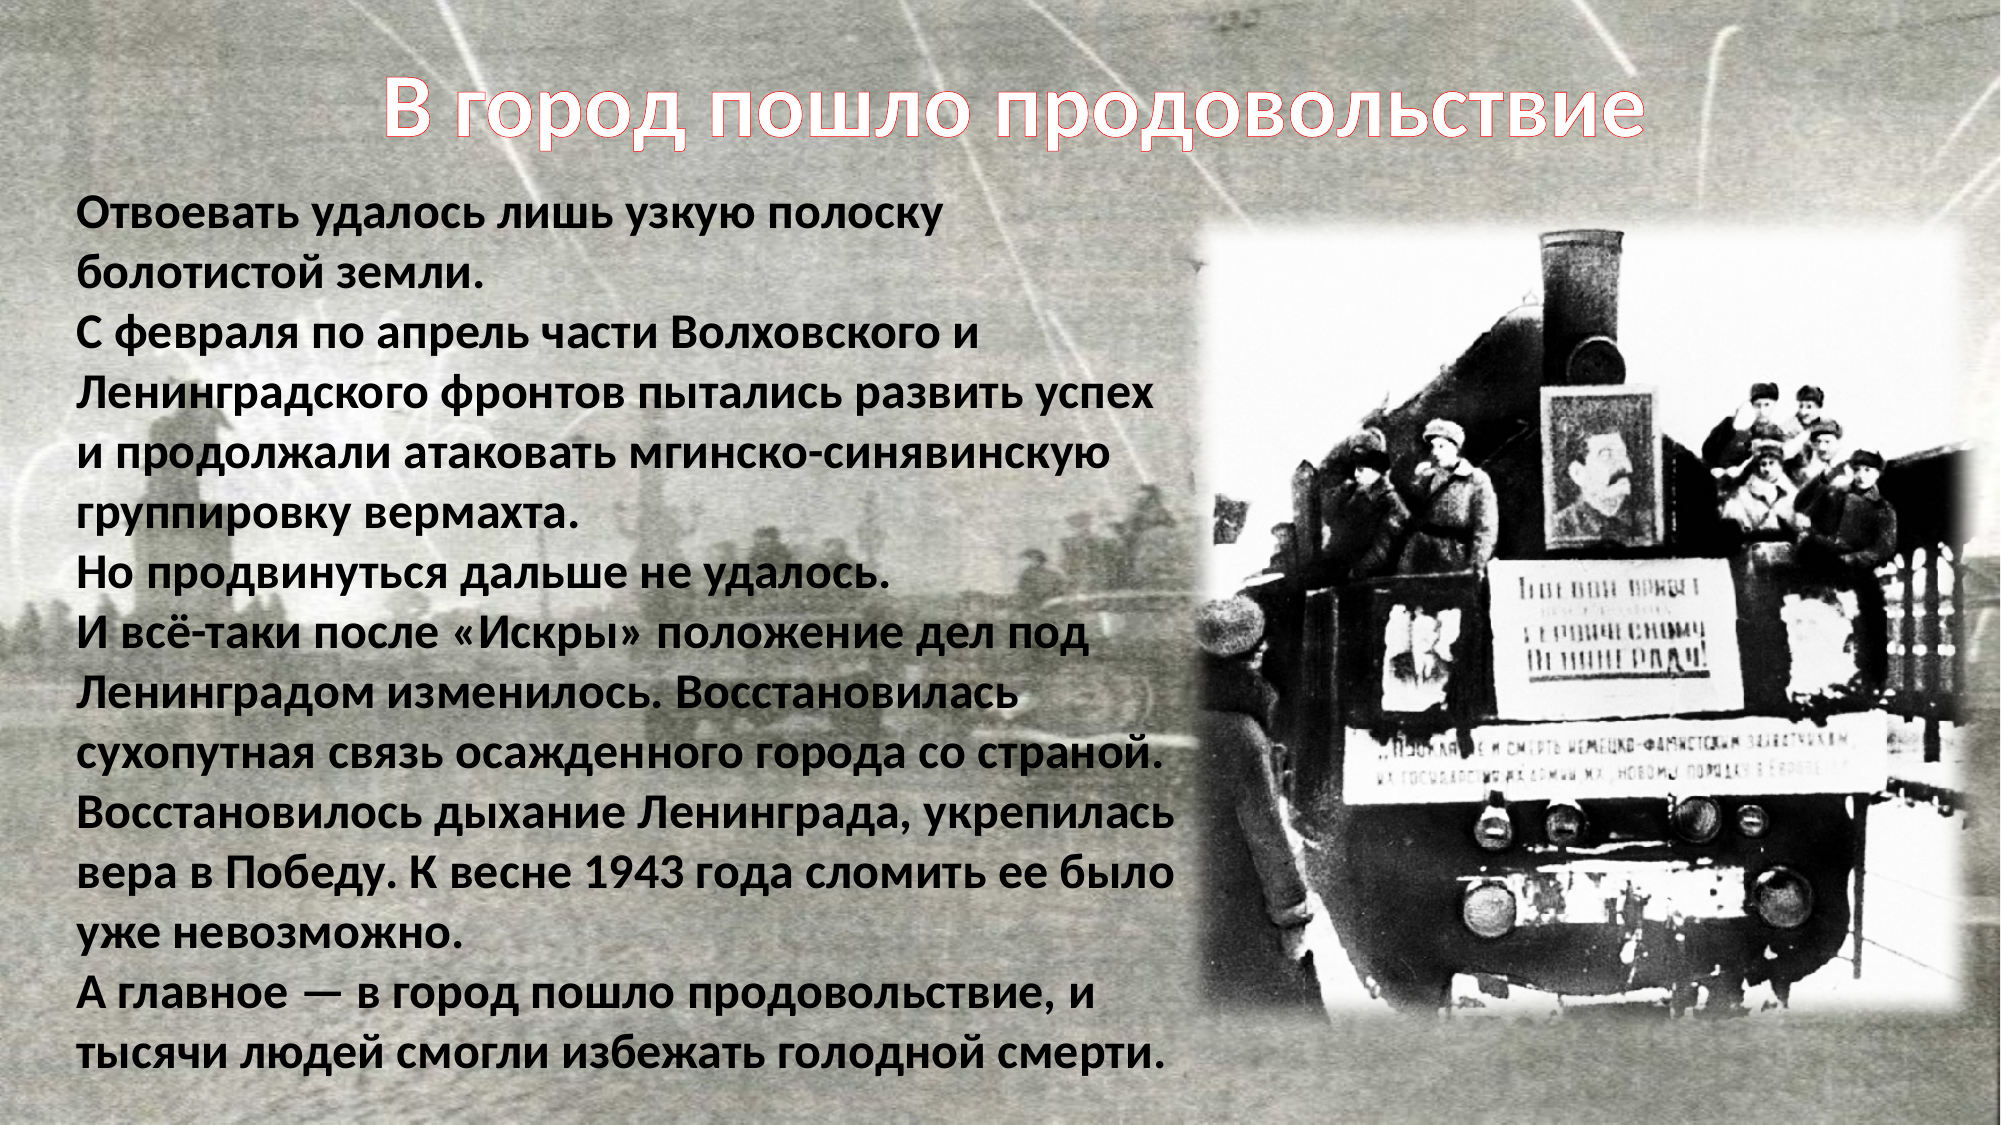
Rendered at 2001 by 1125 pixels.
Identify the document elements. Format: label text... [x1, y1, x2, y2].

text_box Отвоевать удалось лишь узкую полоску болотистой земли. С февраля по апрель части Волховского и Ленинградского фронтов пытались развить успех и продолжали атаковать мгинско-синявинскую группировку вермахта. Но продвинуться дальше не удалось. И всё-таки после «Искры» положение дел под Ленинградом изменилось. Восстановилась сухопутная связь осажденного города со страной. Восстановилось дыхание Ленинграда, укрепилась вера в Победу. К весне 1943 года сломить ее было уже невозможно. А главное — в город пошло продовольствие, и тысячи людей смогли избежать голодной смерти. [61, 170, 1200, 1086]
text_box В город пошло продовольствие [366, 37, 1664, 163]
picture [0, 0, 2001, 1125]
